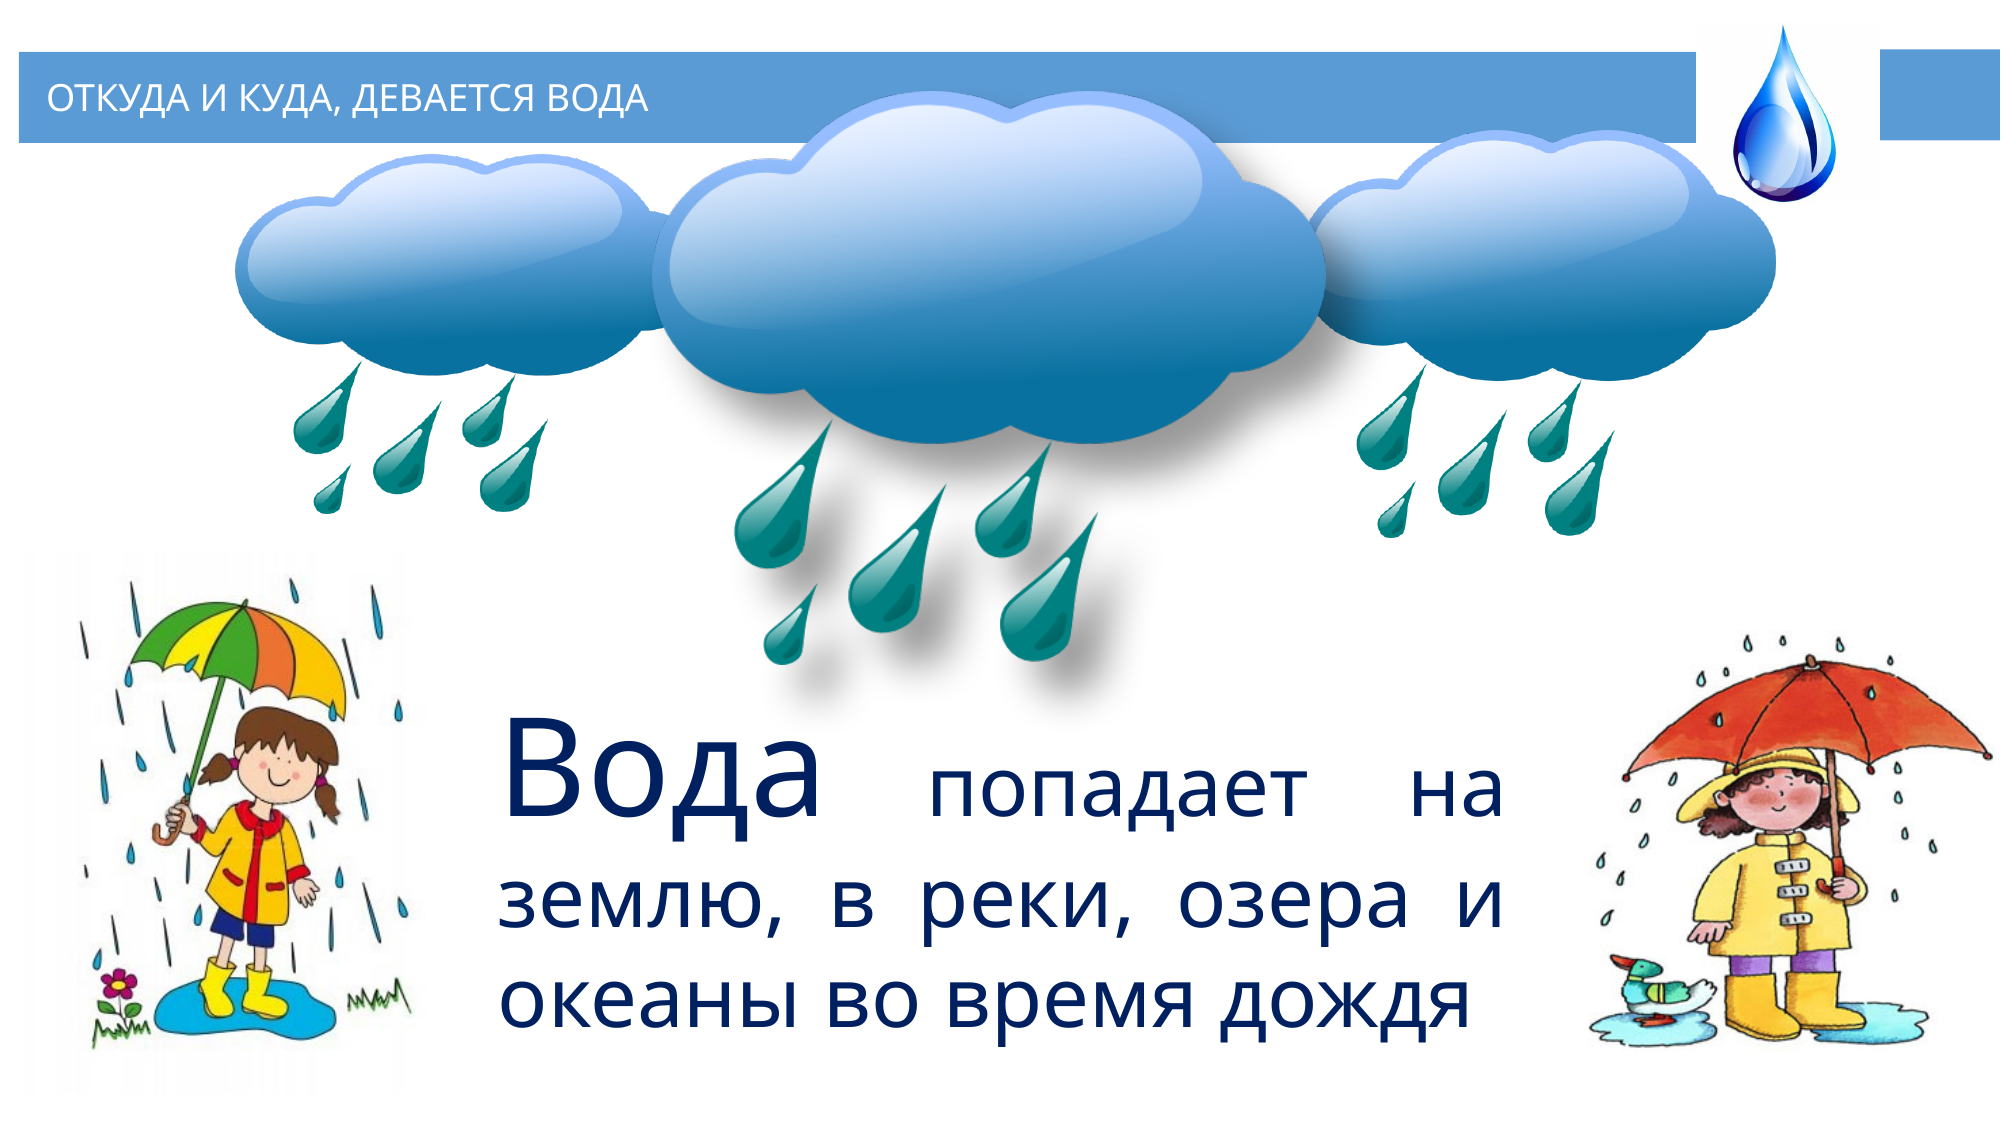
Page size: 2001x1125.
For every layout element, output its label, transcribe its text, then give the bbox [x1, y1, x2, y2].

text_box Вода попадает на землю, в реки, озера и океаны во время дождя [483, 622, 1523, 1052]
picture [25, 552, 445, 1094]
picture [1578, 630, 2000, 1052]
picture [235, 22, 1880, 665]
